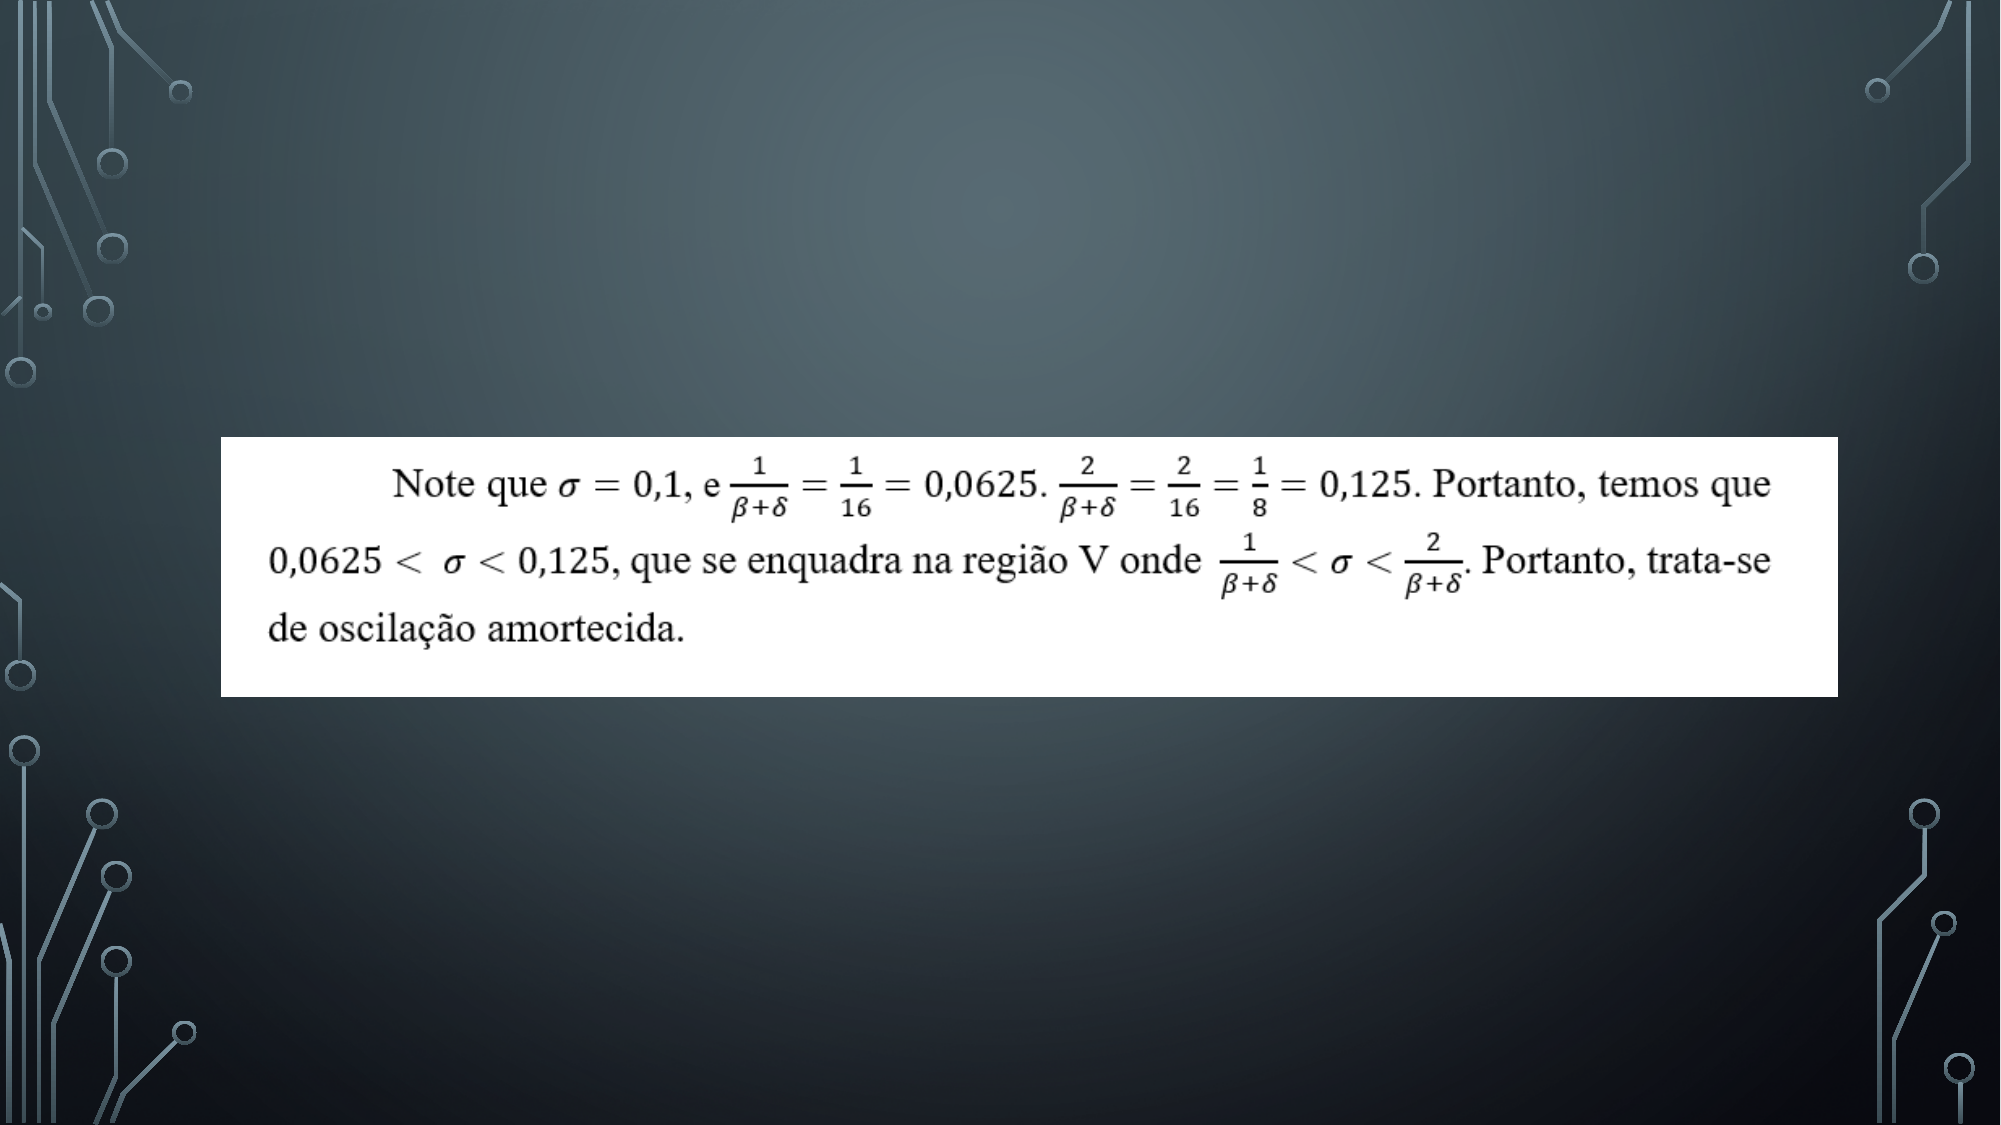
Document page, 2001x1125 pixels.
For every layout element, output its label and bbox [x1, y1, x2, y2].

picture [220, 437, 1838, 698]
